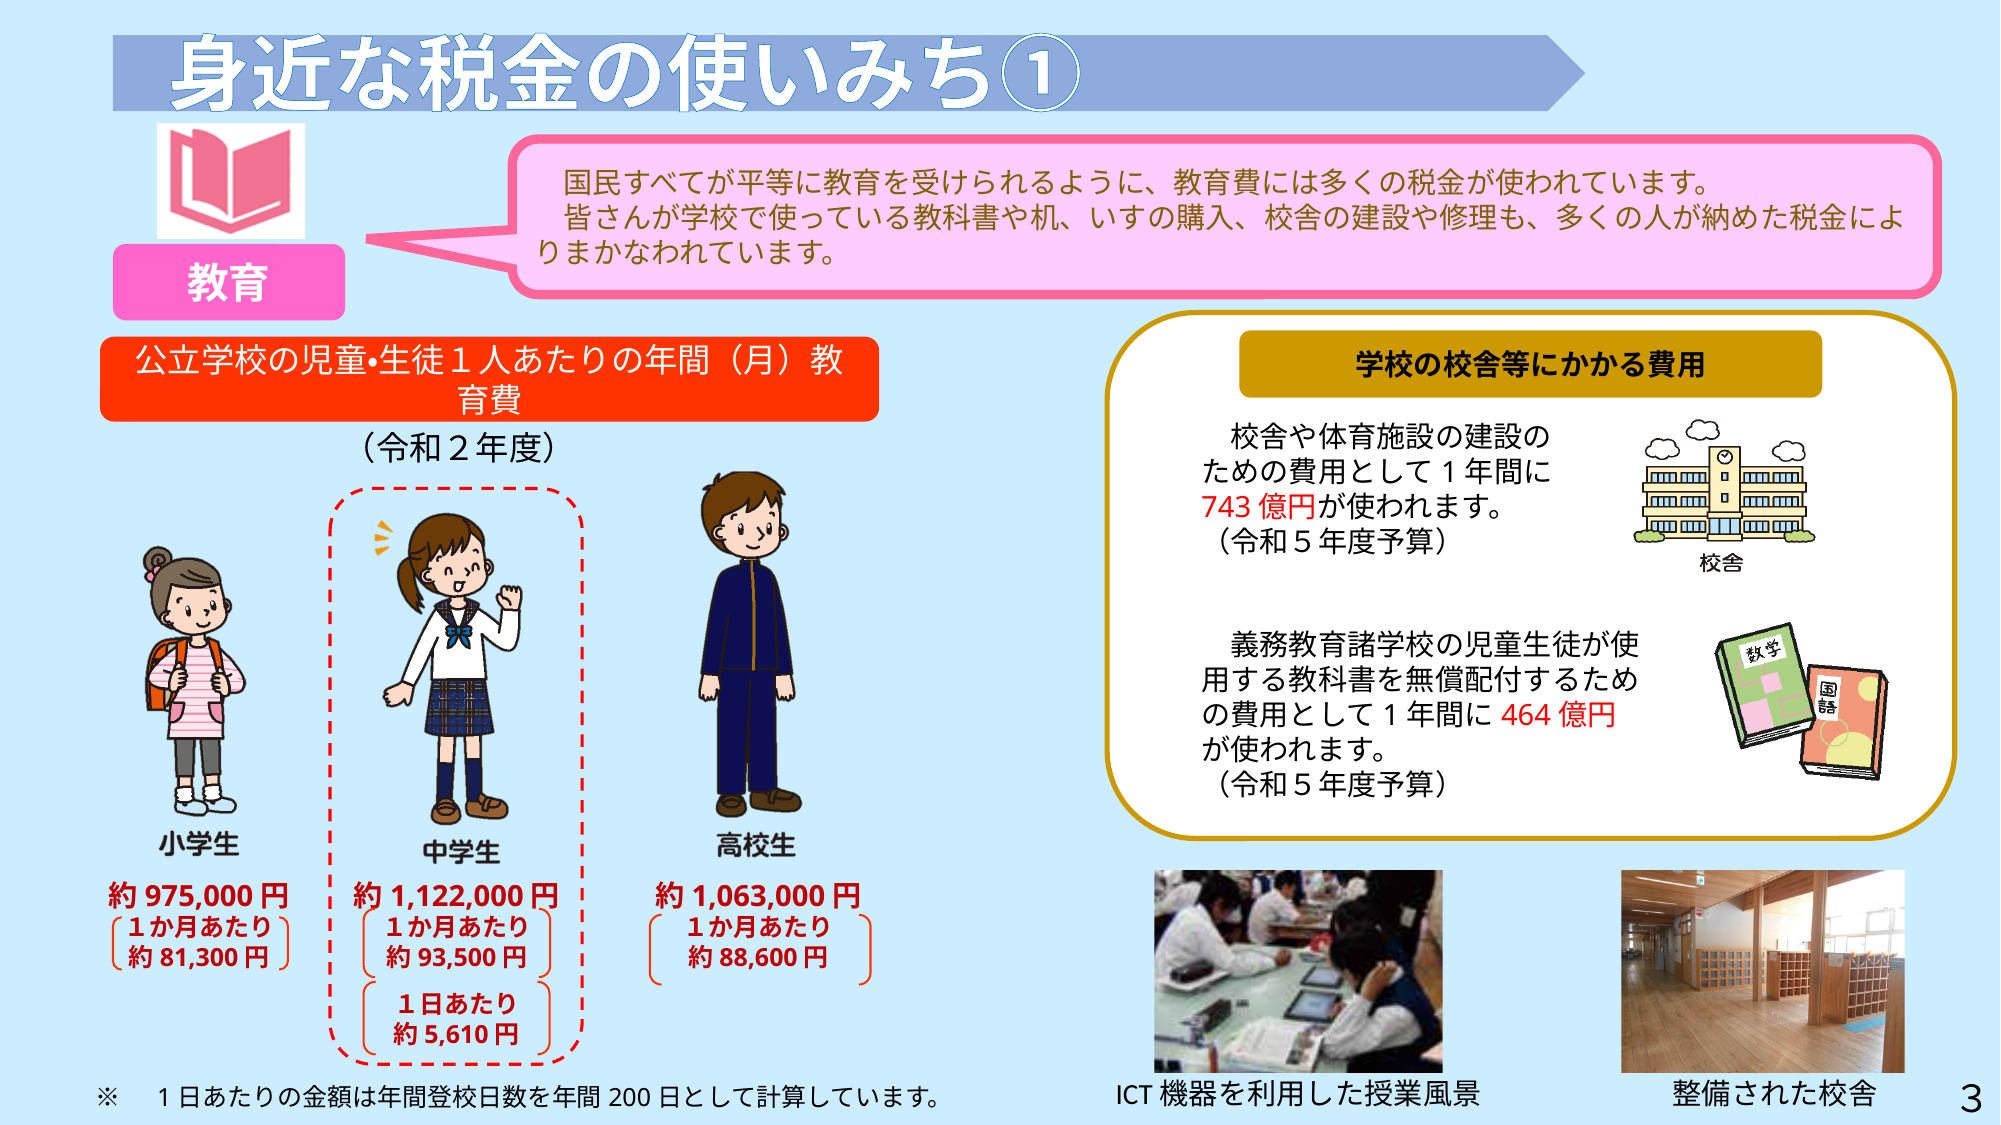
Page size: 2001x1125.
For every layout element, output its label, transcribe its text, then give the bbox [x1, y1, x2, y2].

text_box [608, 838, 909, 1011]
text_box 公立学校の児童・生徒１人あたりの年間（月）教育費 [98, 335, 881, 423]
text_box ICT機器を利用した授業風景 [1100, 1067, 1497, 1118]
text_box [80, 859, 314, 989]
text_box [314, 784, 600, 1065]
picture [1710, 615, 1897, 787]
text_box （令和２年度） [319, 411, 599, 483]
text_box 校舎や体育施設の建設のための費用として1年間に743億円が使われます。 （令和５年度予算） [1185, 386, 1595, 591]
text_box [1106, 311, 1956, 840]
text_box 義務教育諸学校の児童生徒が使用する教科書を無償配付するための費用として1年間に464億円が使われます。 （令和５年度予算） [1185, 599, 1657, 829]
text_box ※ 1日あたりの金額は年間登校日数を年間200日として計算しています。 [79, 1067, 945, 1125]
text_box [112, 13, 1586, 130]
picture [1621, 870, 1905, 1073]
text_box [112, 123, 346, 321]
picture [665, 455, 841, 838]
picture [1627, 407, 1823, 583]
text_box [328, 487, 584, 784]
text_box 整備された校舎 [1657, 1073, 1893, 1118]
picture [129, 535, 262, 859]
text_box 学校の校舎等にかかる費用 [1238, 329, 1824, 399]
picture [1154, 870, 1443, 1073]
picture [364, 506, 547, 784]
text_box ３ [1938, 1067, 2000, 1125]
text_box 国民すべてが平等に教育を受けられるように、教育費には多くの税金が使われています。 皆さんが学校で使っている教科書や机、いすの購入、校舎の建設や修理も、多くの人が納めた税金によりまかなわれています。 [366, 137, 1939, 296]
